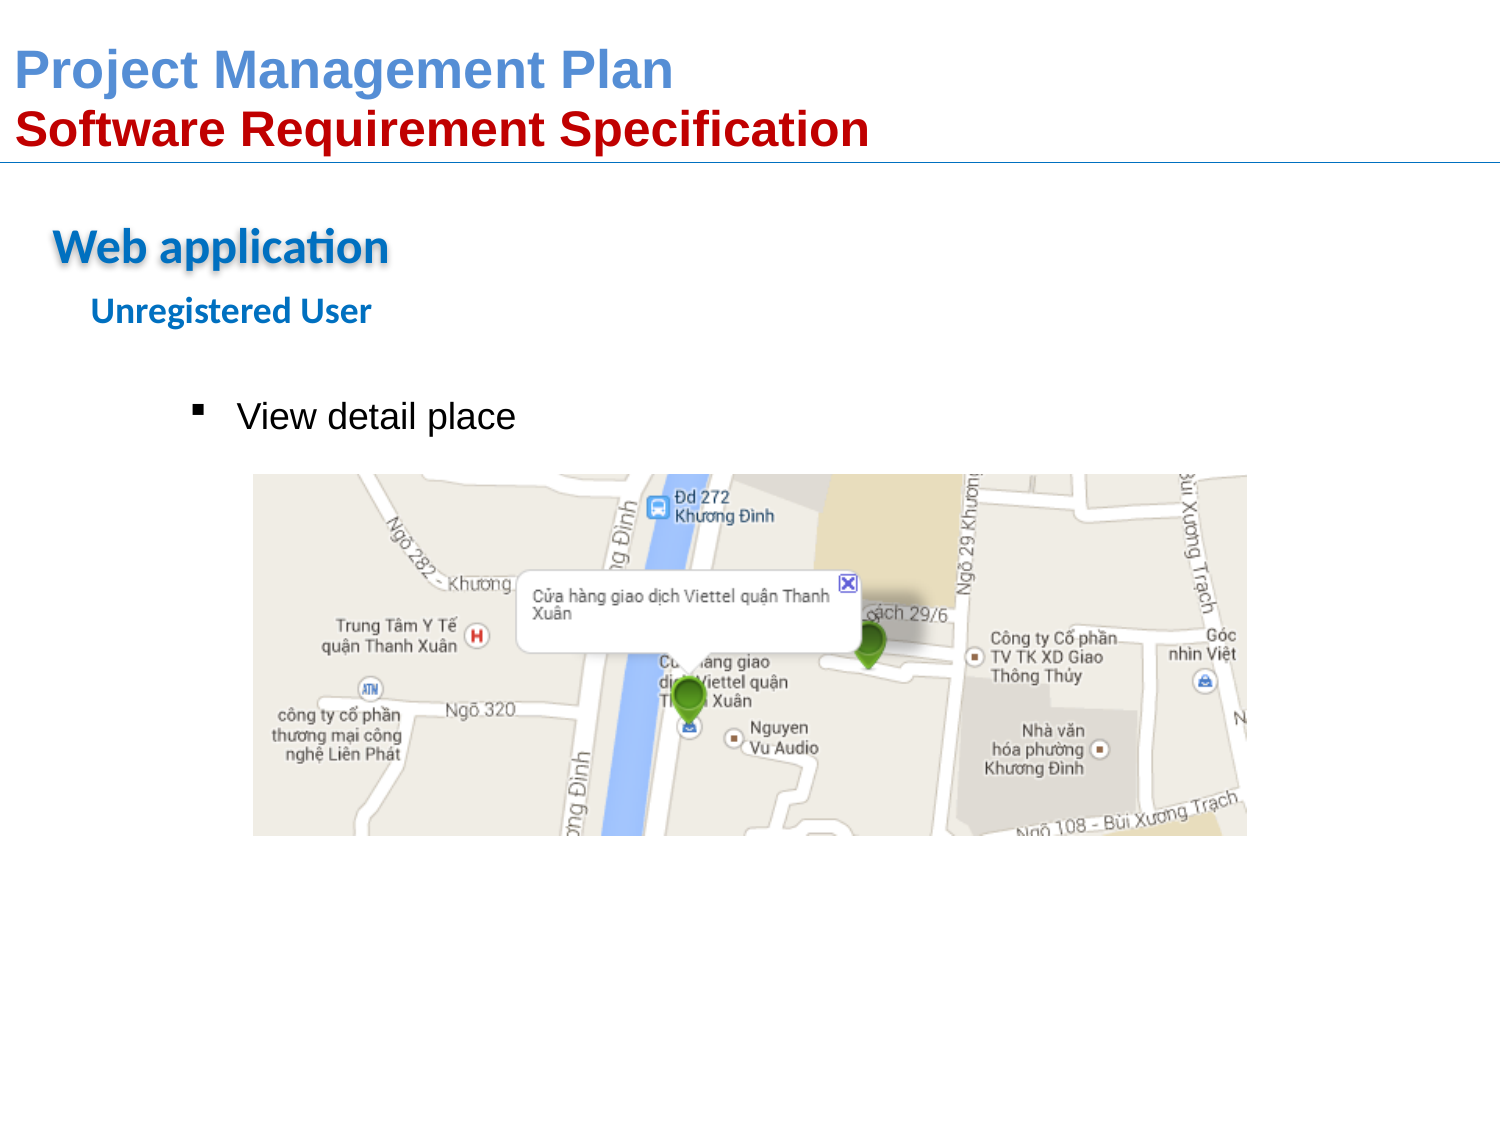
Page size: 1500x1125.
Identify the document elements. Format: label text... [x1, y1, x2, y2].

text_box View detail place [174, 362, 949, 445]
picture [252, 474, 1248, 837]
text_box Project Management Plan Software Requirement Specification [0, 32, 888, 162]
text_box Web application [37, 205, 623, 281]
text_box Unregistered User [75, 278, 388, 339]
text_box Project Management Plan Software Requirement Specification [0, 170, 888, 280]
